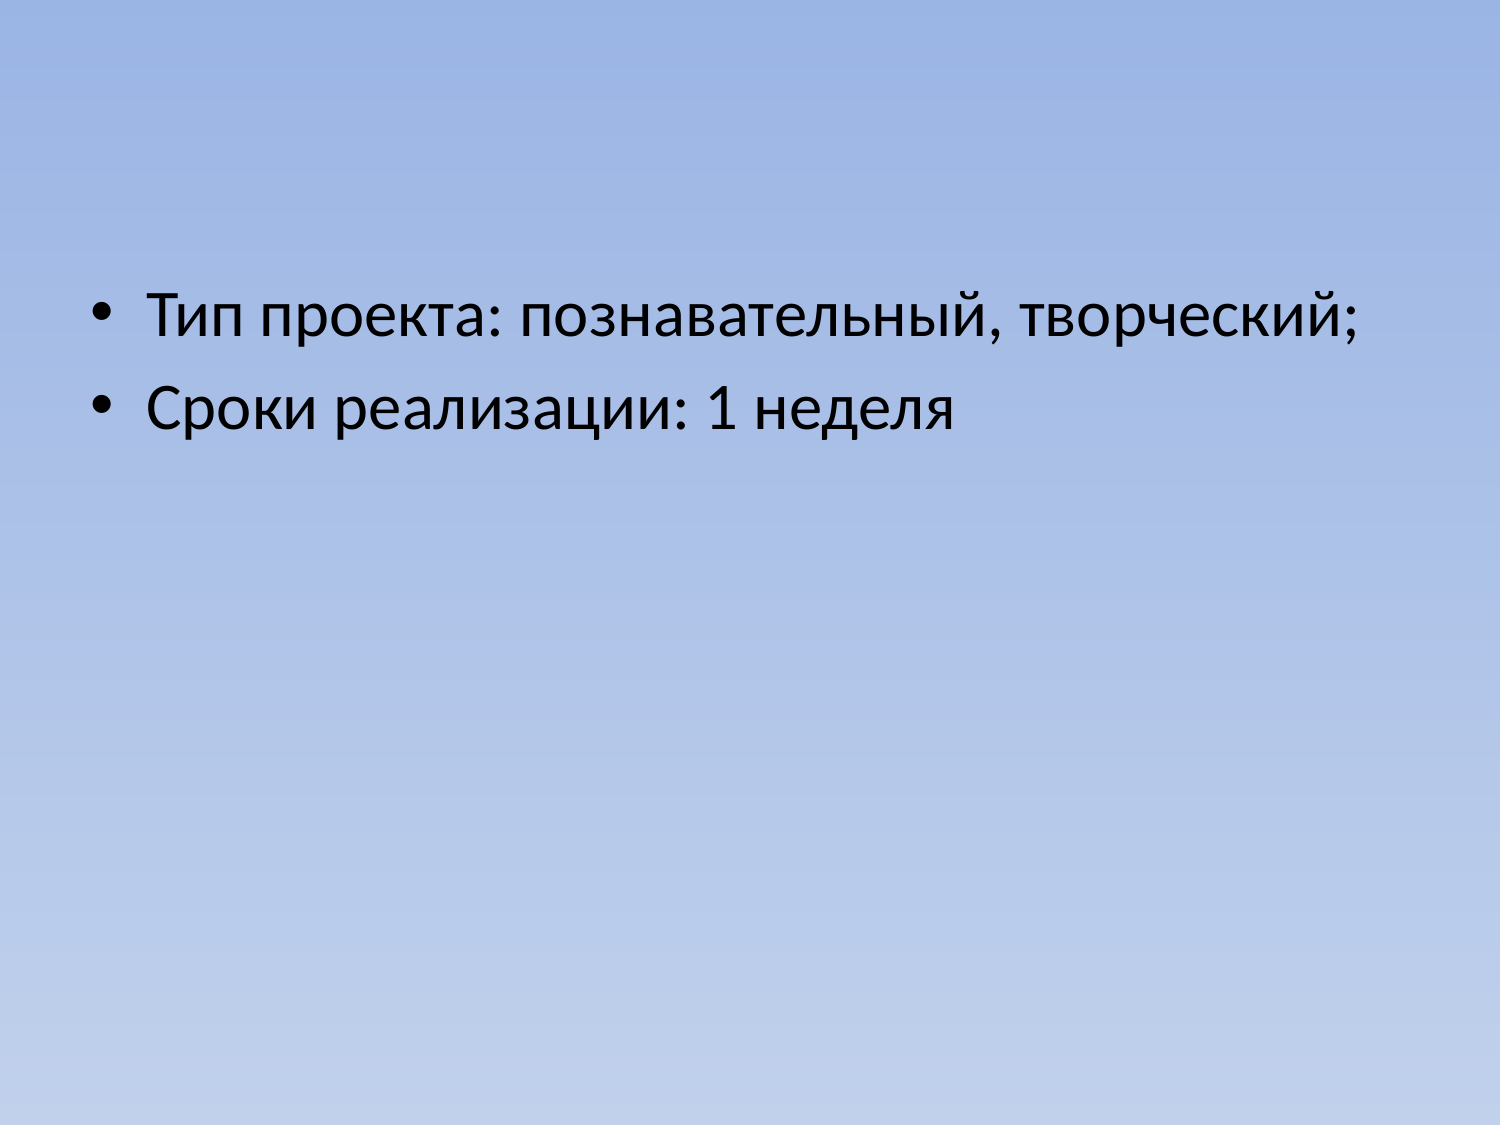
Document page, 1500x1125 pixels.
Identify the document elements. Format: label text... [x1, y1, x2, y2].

list Тип проекта: познавательный, творческий; Сроки реализации: 1 неделя [74, 262, 1426, 1006]
